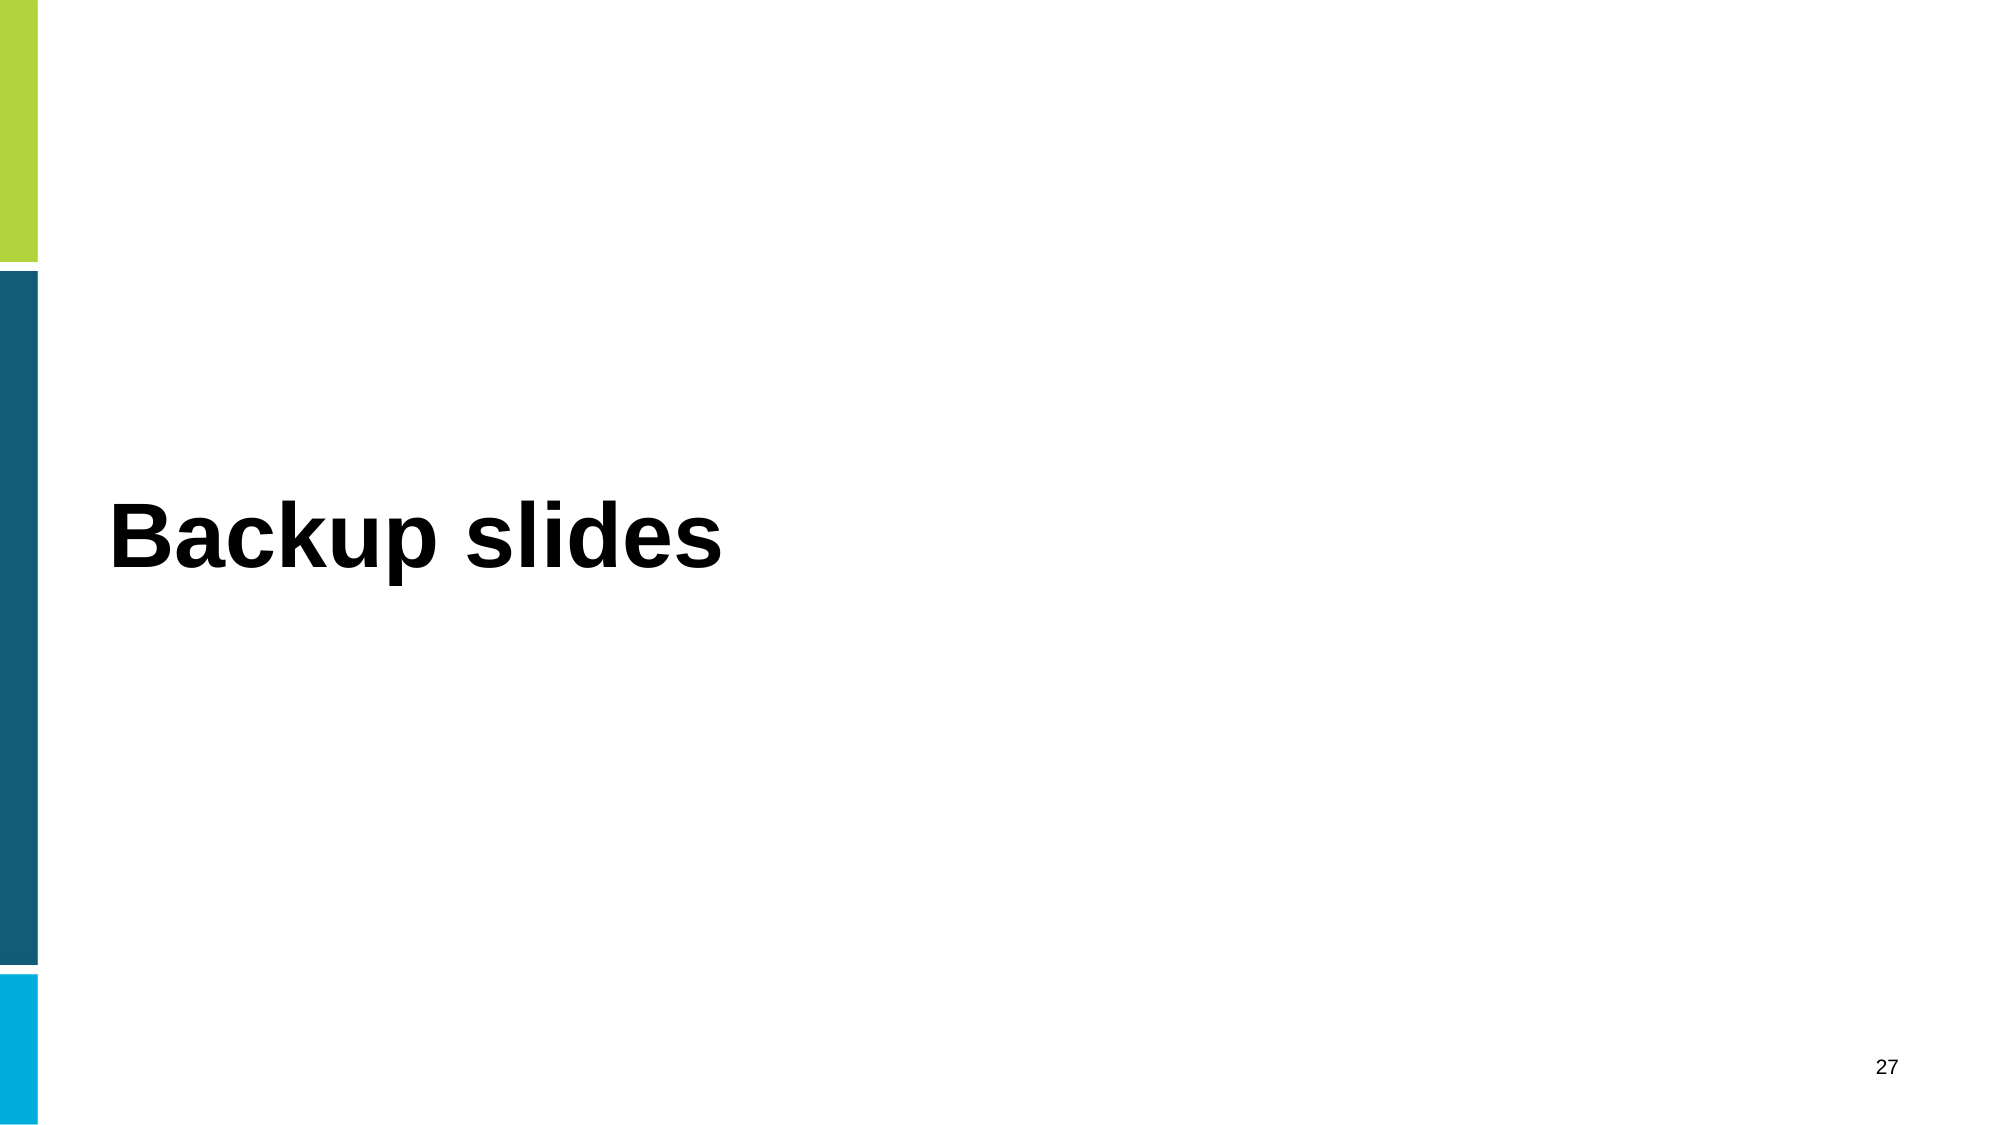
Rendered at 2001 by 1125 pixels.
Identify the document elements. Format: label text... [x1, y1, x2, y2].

picture [0, 0, 2001, 1125]
title Backup slides [93, 429, 1907, 647]
slide_number 27 [1835, 1036, 1907, 1097]
